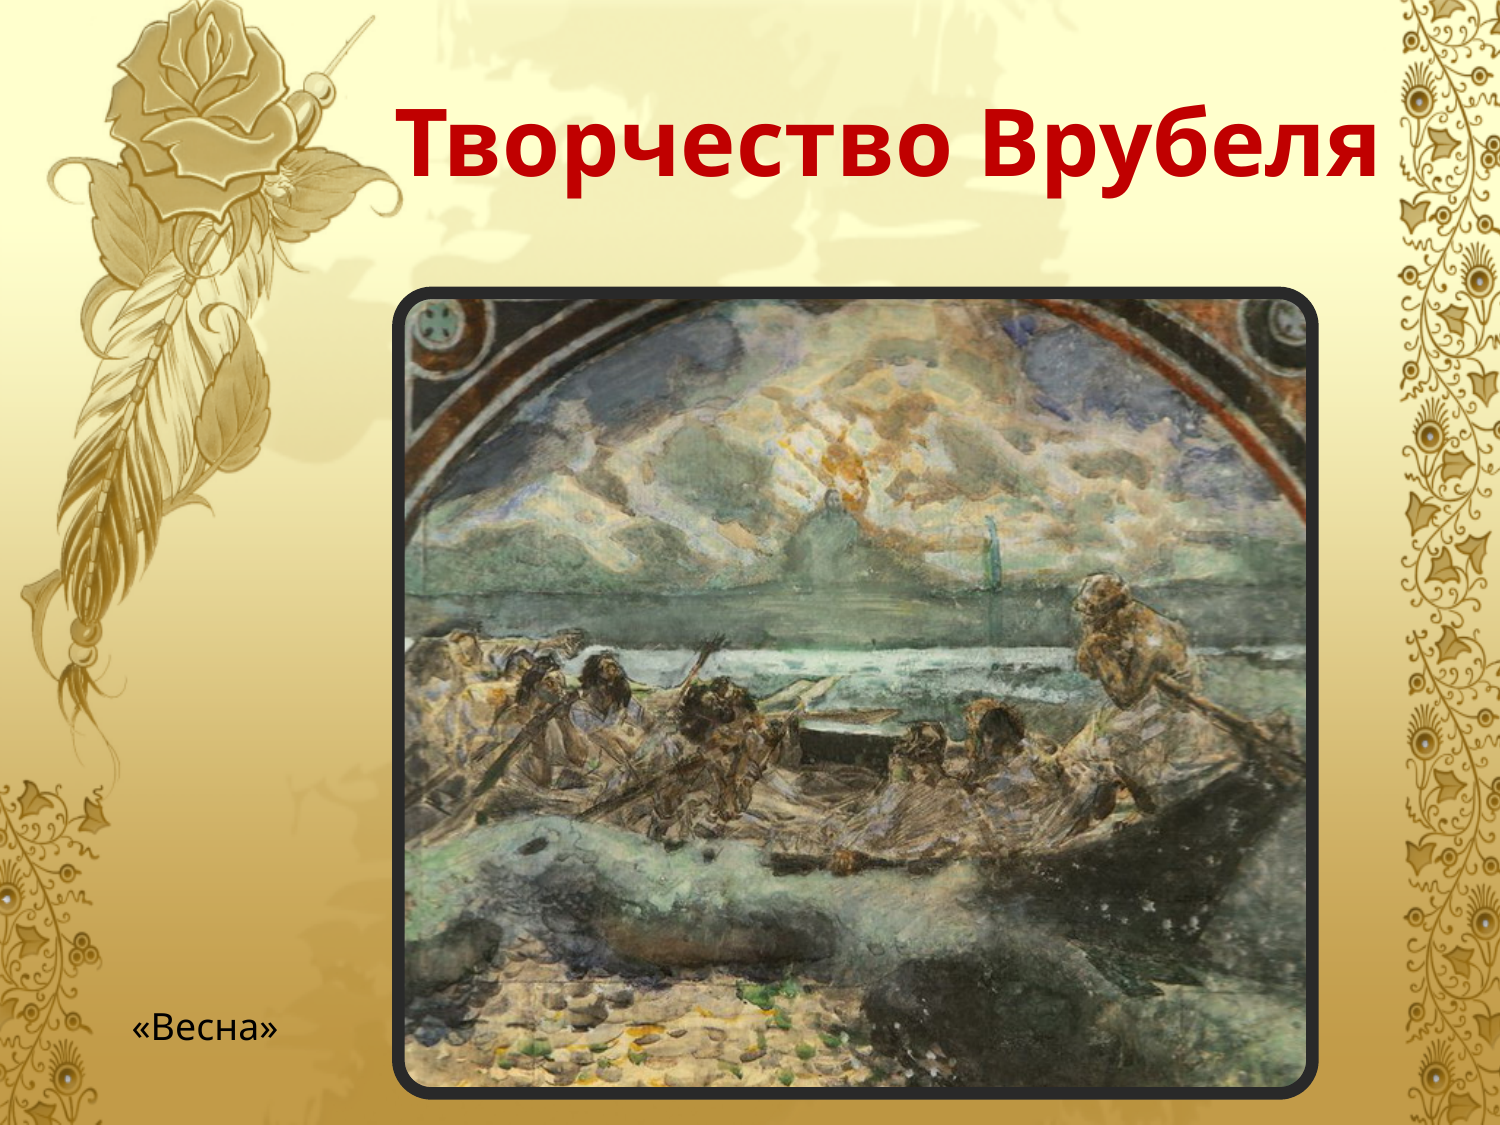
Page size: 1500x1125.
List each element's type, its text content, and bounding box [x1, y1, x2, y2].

title Творчество Врубеля [351, 45, 1425, 233]
text_box «Весна» [23, 996, 387, 1056]
picture [0, 0, 1500, 1125]
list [398, 292, 1313, 1094]
